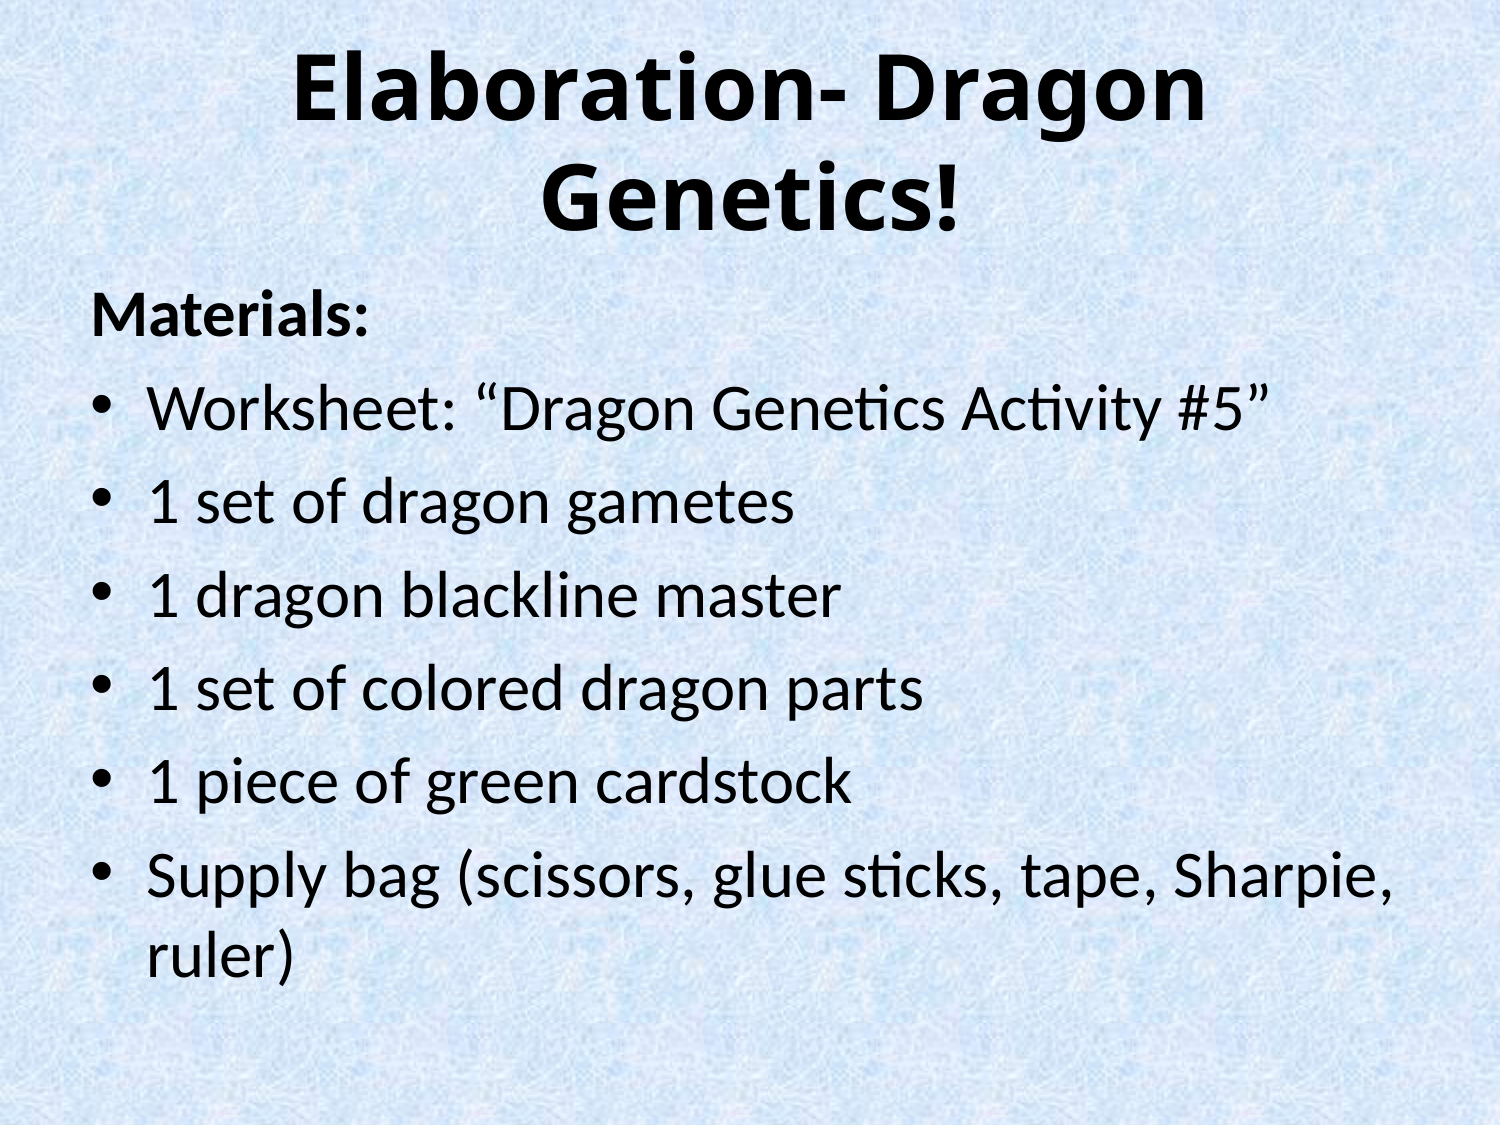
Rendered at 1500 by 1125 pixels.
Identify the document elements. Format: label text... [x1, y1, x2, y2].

list Materials: Worksheet: “Dragon Genetics Activity #5” 1 set of dragon gametes 1 dragon blackline master 1 set of colored dragon parts 1 piece of green cardstock Supply bag (scissors, glue sticks, tape, Sharpie, ruler) [75, 262, 1425, 1005]
title Elaboration- Dragon Genetics! [75, 45, 1425, 233]
picture [0, 0, 1500, 1125]
